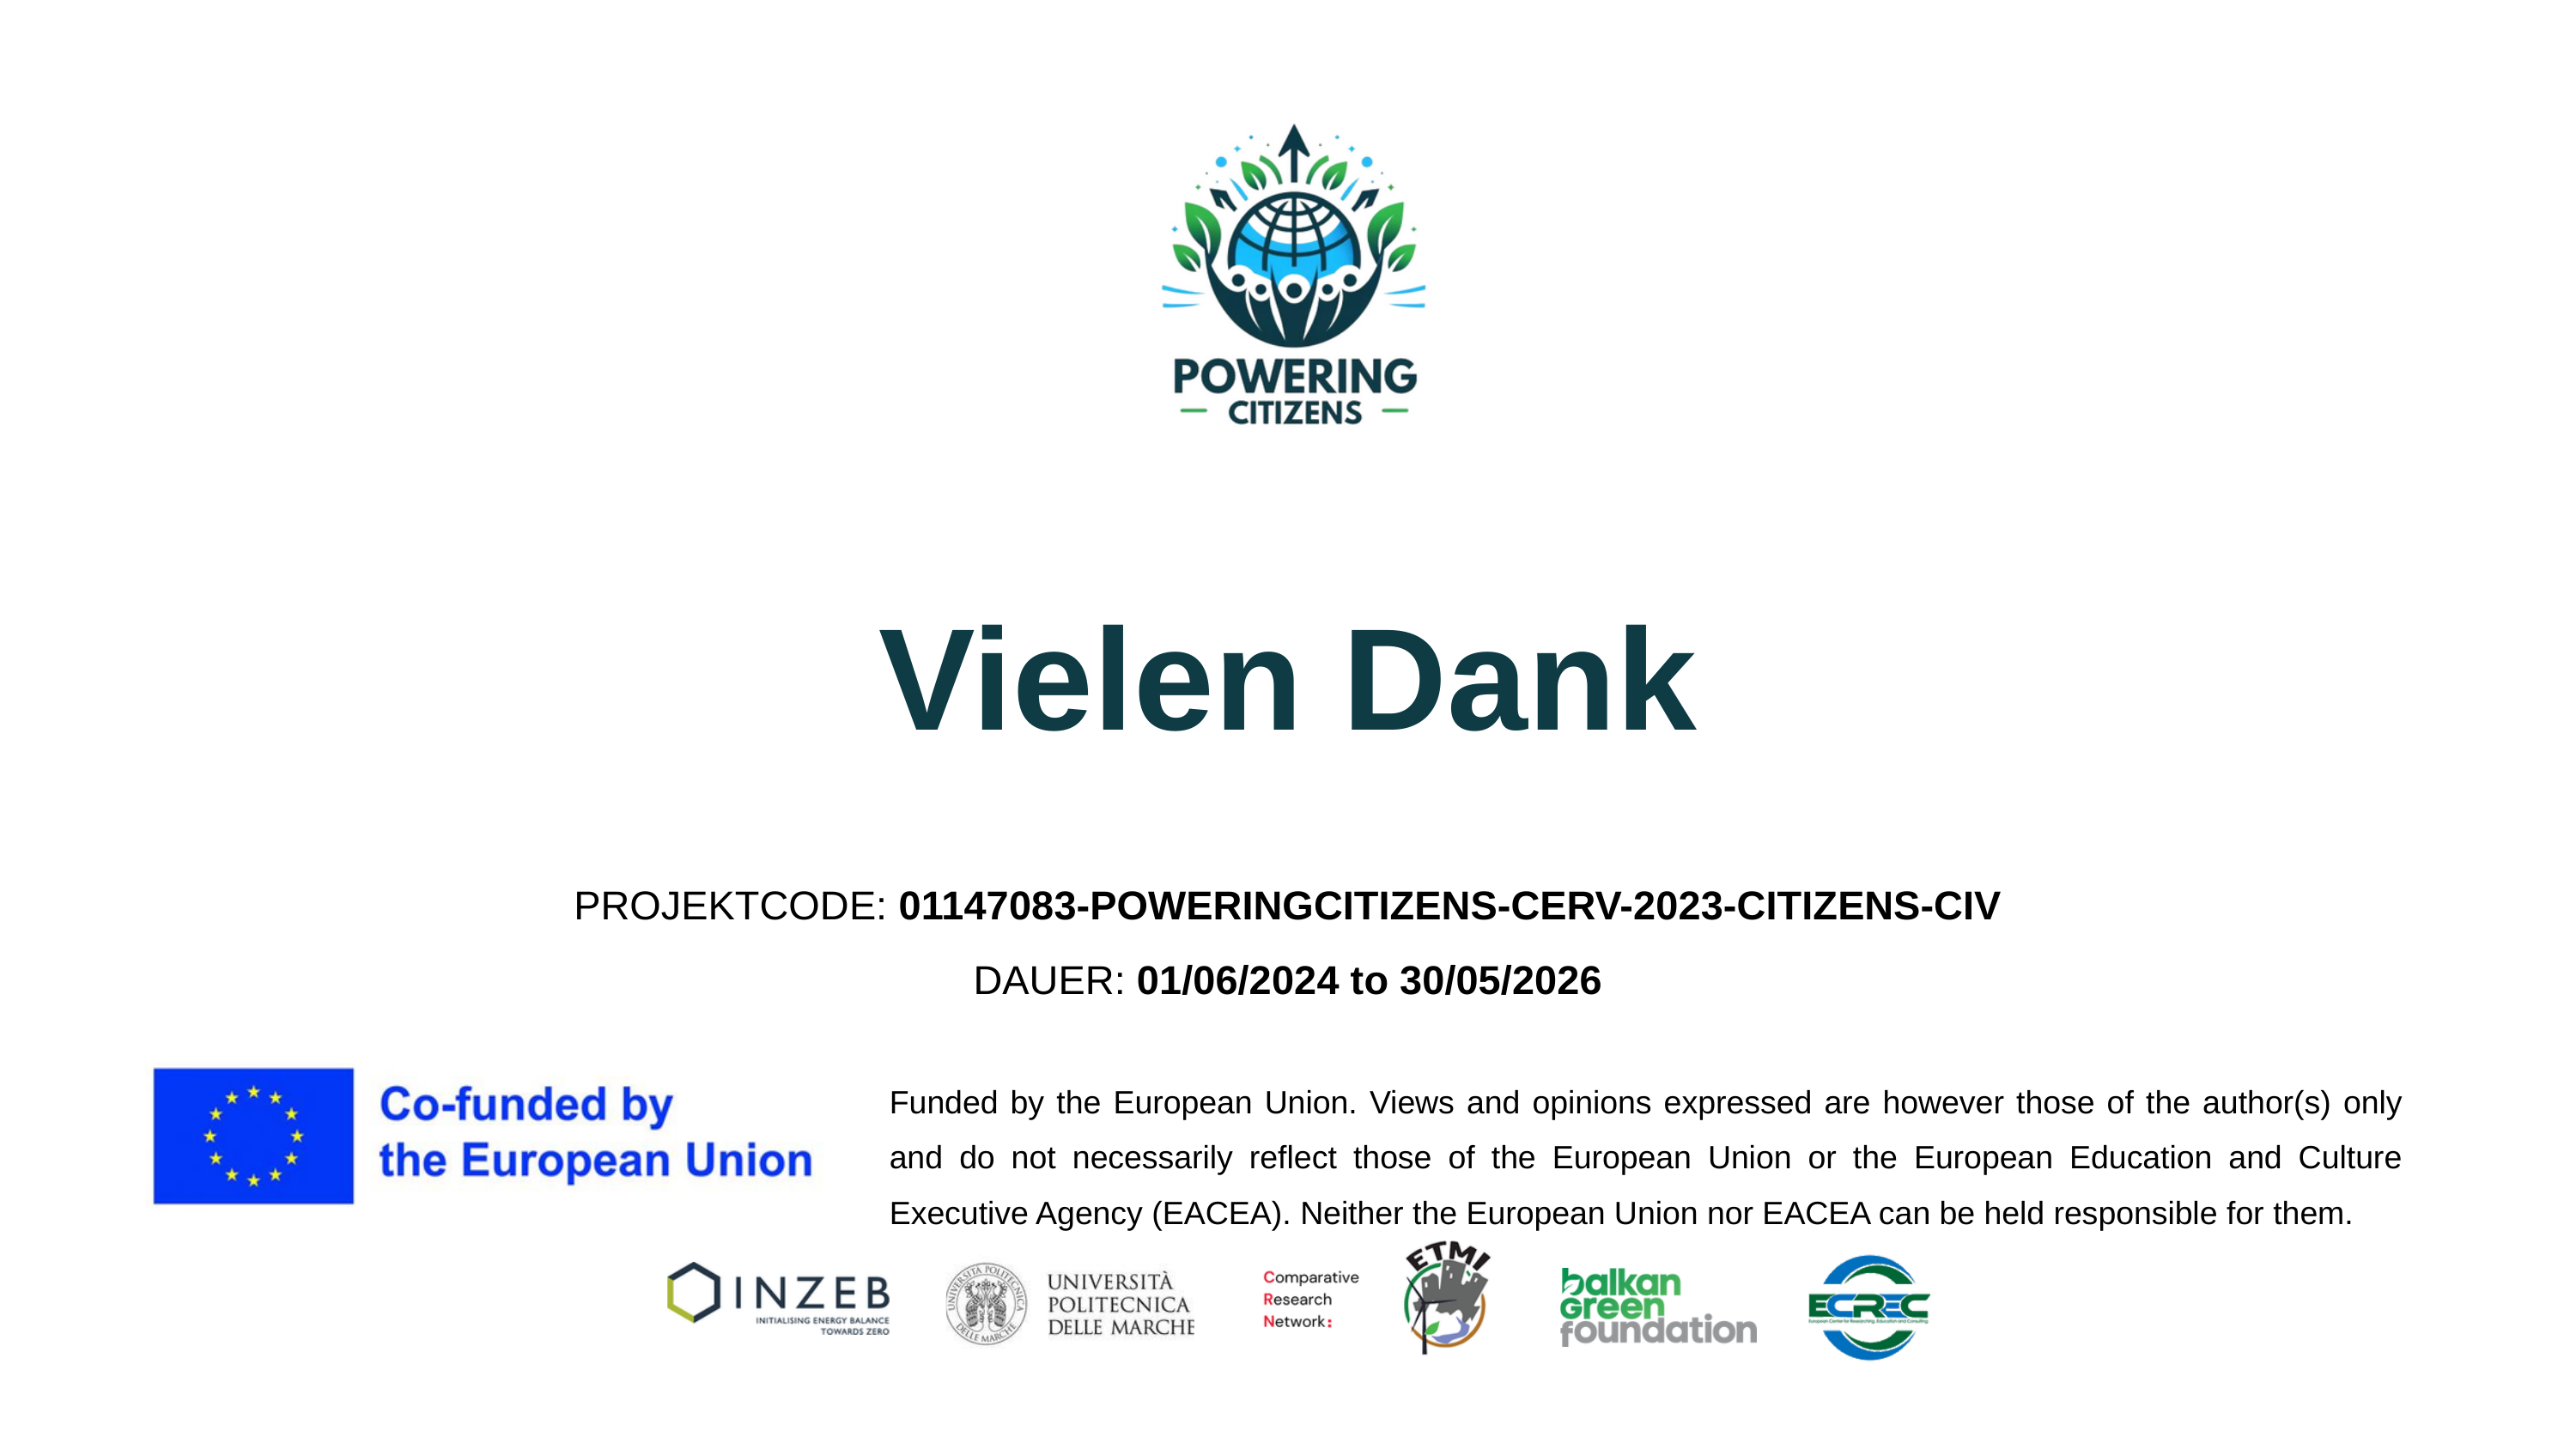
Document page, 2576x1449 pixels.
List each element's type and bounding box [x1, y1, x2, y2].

text_box [1254, 1237, 1376, 1360]
text_box [175, 491, 2401, 755]
text_box [889, 1064, 2403, 1214]
text_box [1805, 1240, 1935, 1370]
text_box [145, 1062, 863, 1212]
text_box [667, 1262, 890, 1335]
text_box [1094, 84, 1482, 471]
text_box [1399, 1240, 1498, 1357]
text_box [945, 1255, 1194, 1355]
text_box [1560, 1268, 1757, 1347]
text_box [404, 853, 2172, 1034]
